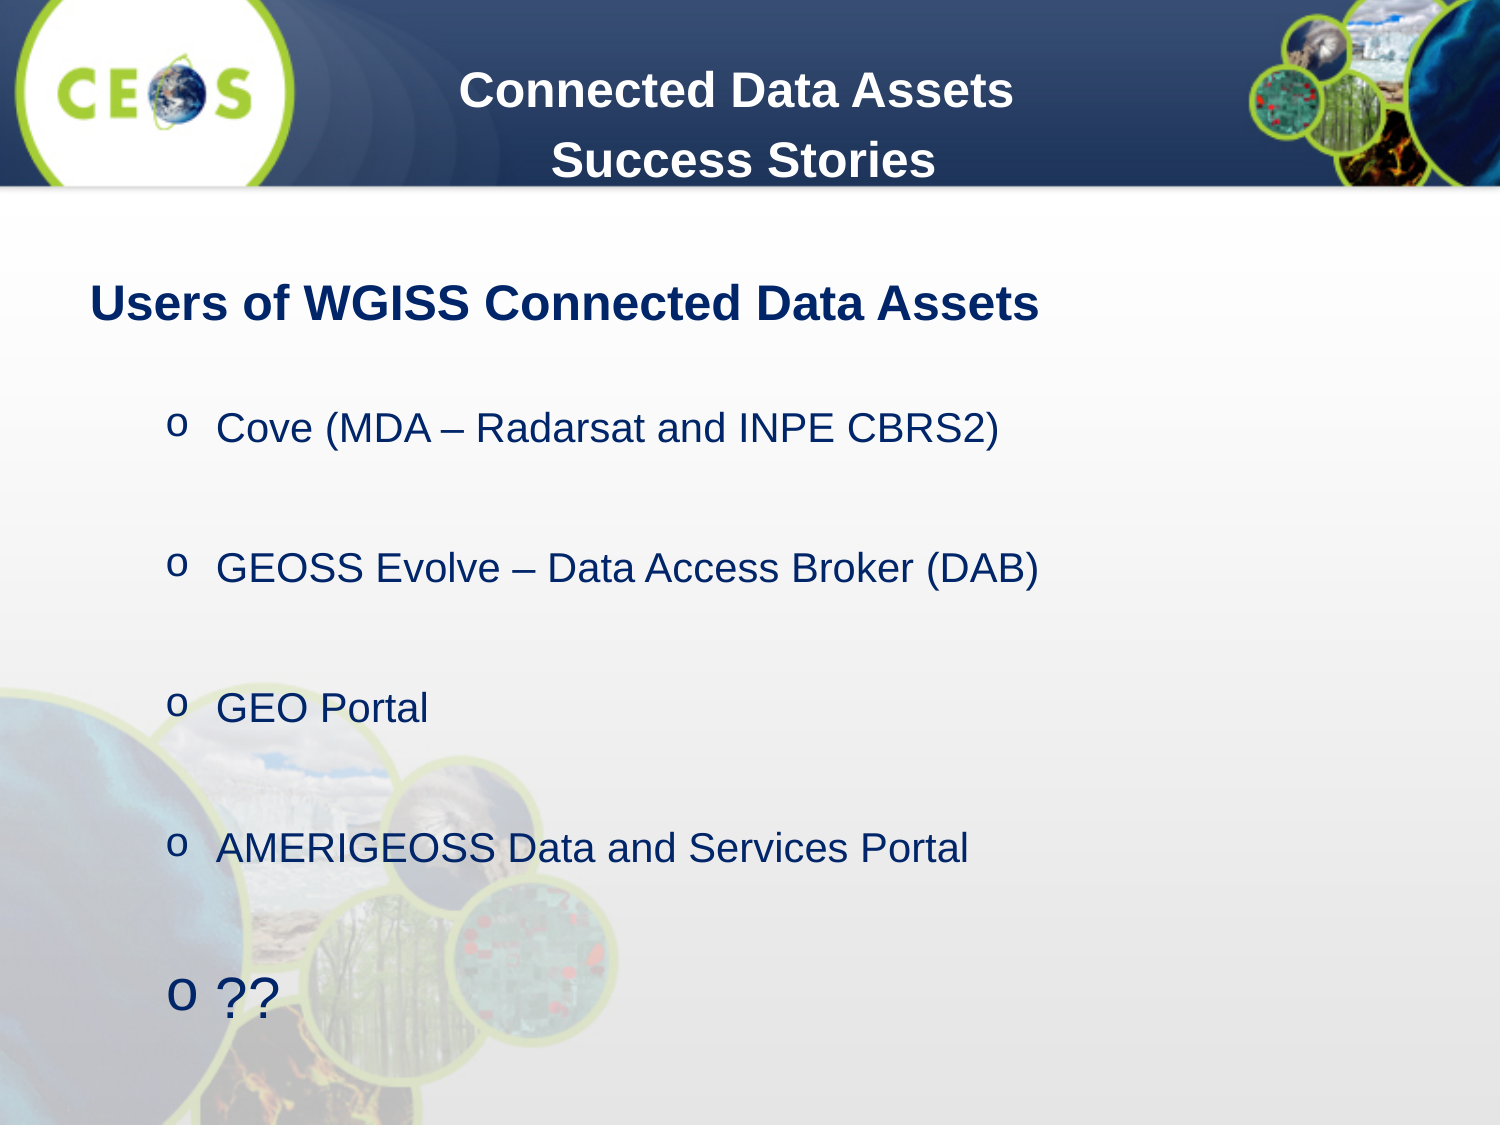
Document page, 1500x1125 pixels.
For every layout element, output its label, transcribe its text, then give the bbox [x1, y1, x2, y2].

list Connected Data Assets Success Stories [337, 50, 1150, 138]
list Users of WGISS Connected Data Assets Cove (MDA – Radarsat and INPE CBRS2) GEOSS Evolve – Data Access Broker (DAB) GEO Portal AMERIGEOSS Data and Services Portal ?? [75, 262, 1413, 1038]
picture [0, 0, 1500, 1125]
